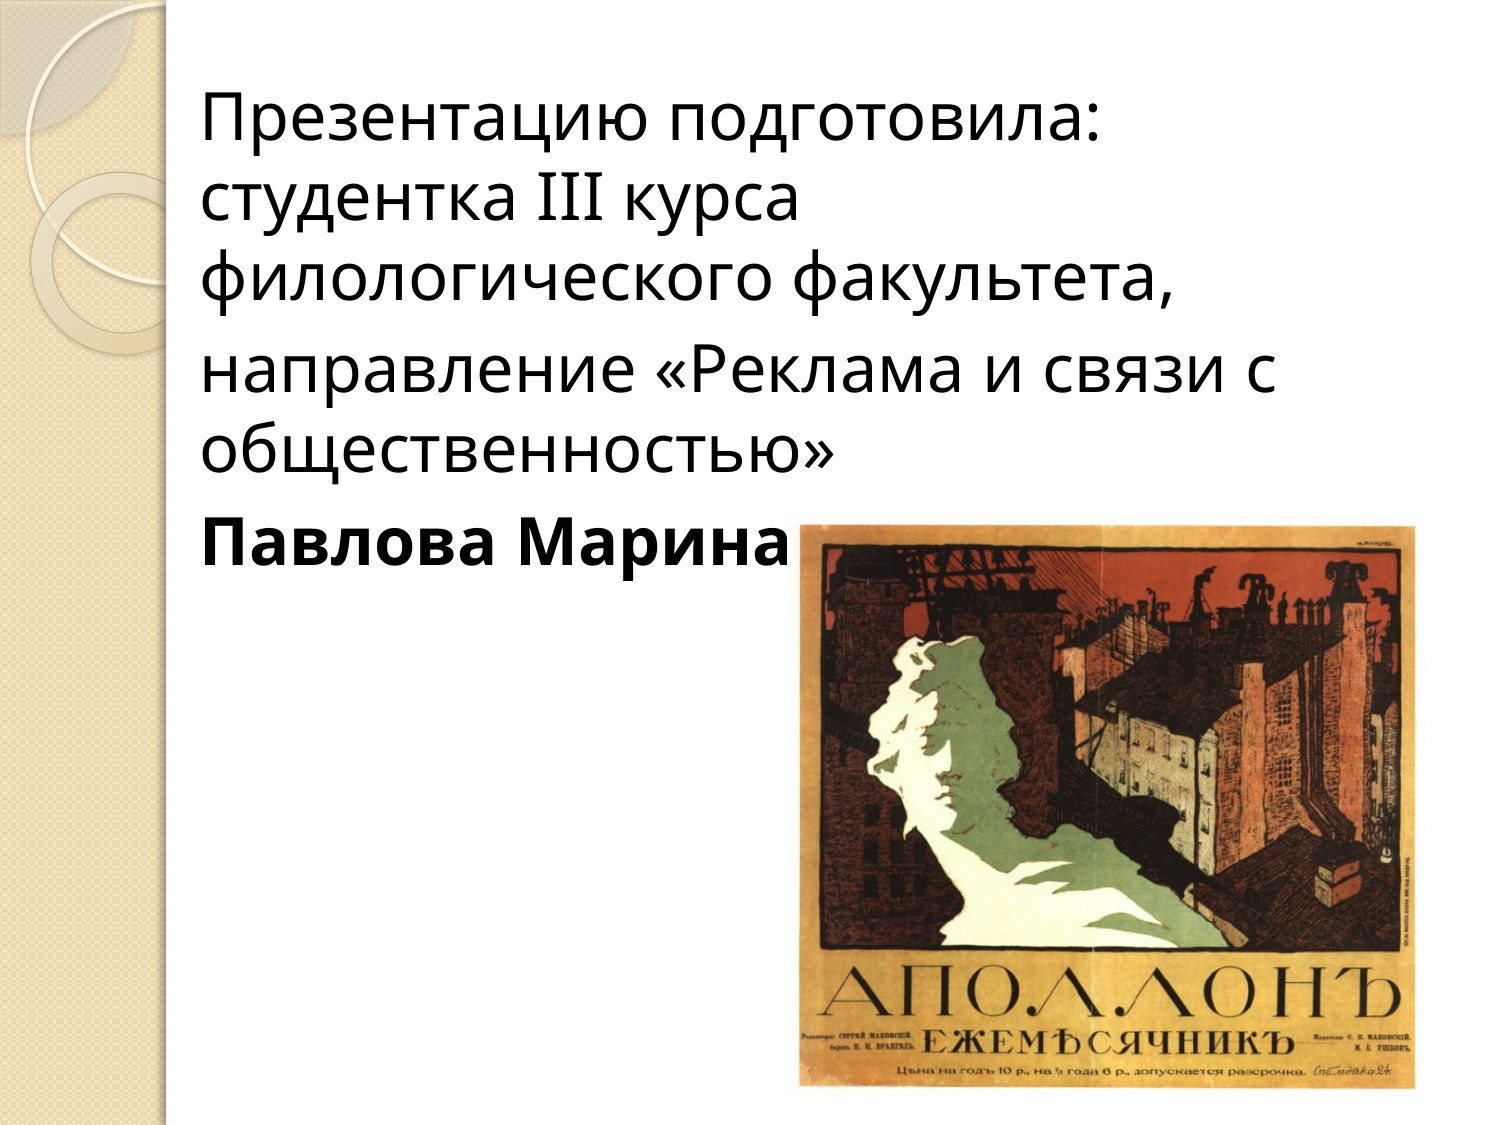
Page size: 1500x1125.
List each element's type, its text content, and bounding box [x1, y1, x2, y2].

list Презентацию подготовила: студентка III курса филологического факультета, направление «Реклама и связи с общественностью» Павлова Марина Андреевна [171, 66, 1390, 788]
picture [787, 514, 1426, 1096]
